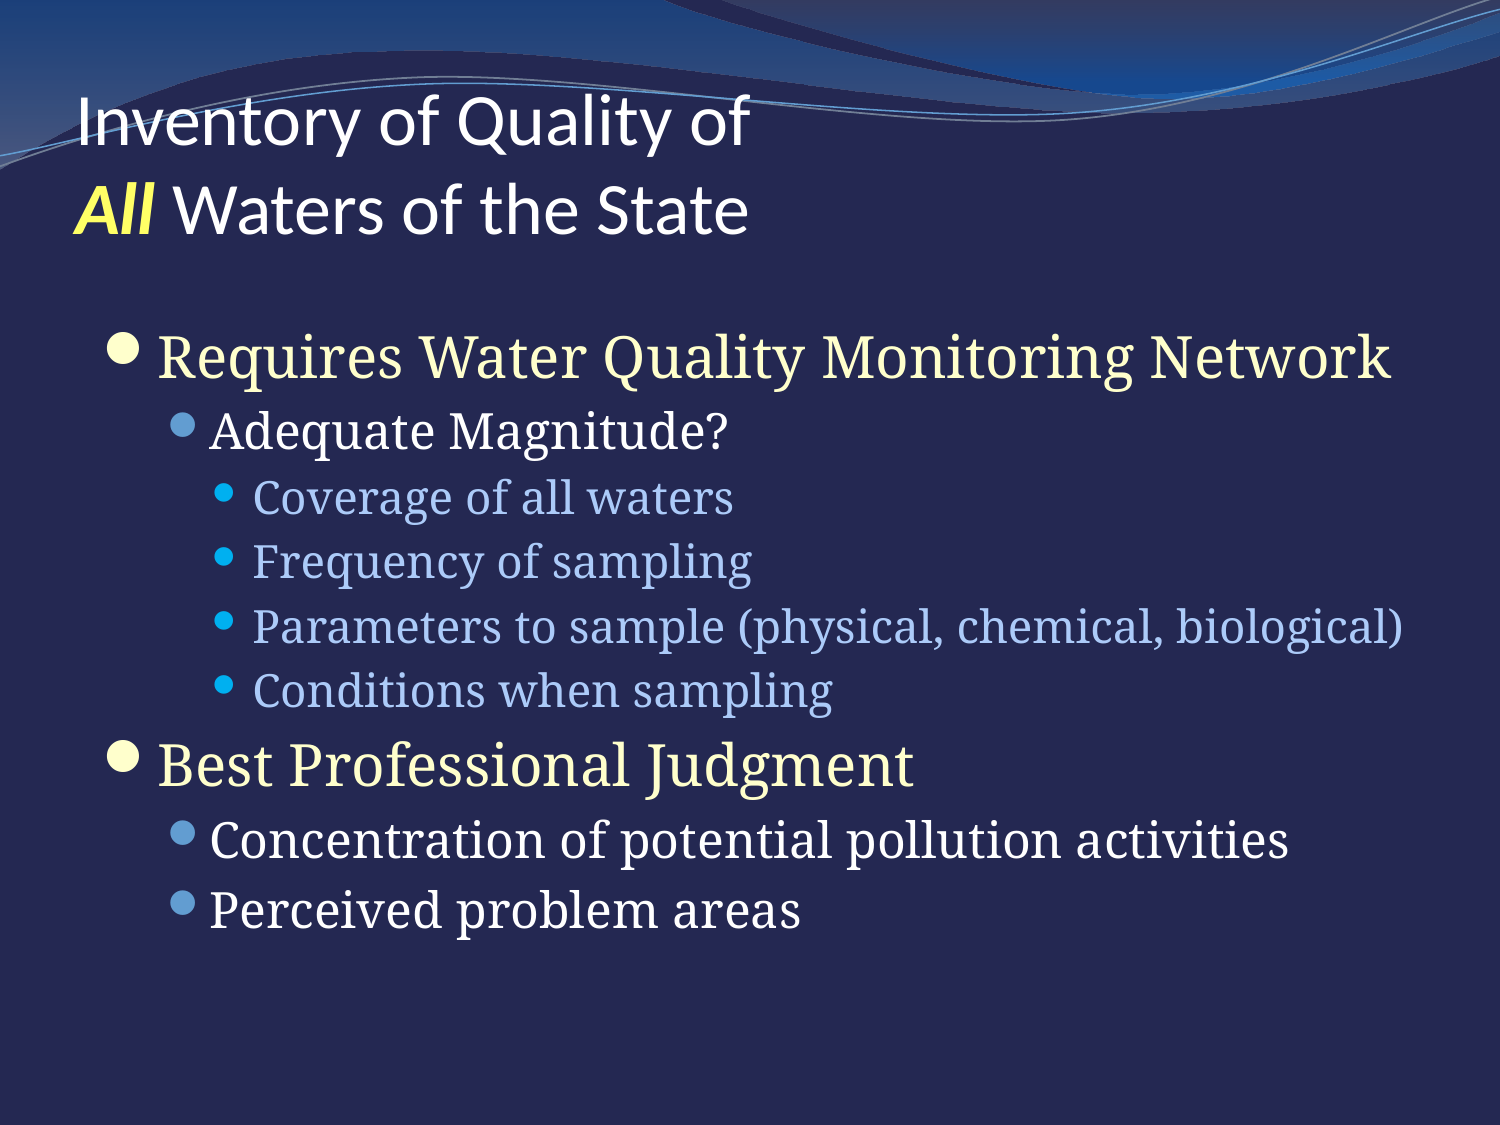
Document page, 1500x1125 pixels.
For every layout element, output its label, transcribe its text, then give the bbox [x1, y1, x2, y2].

title Inventory of Quality of All Waters of the State [75, 62, 1425, 250]
list Requires Water Quality Monitoring Network Adequate Magnitude? Coverage of all waters Frequency of sampling Parameters to sample (physical, chemical, biological) Conditions when sampling Best Professional Judgment Concentration of potential pollution activities Perceived problem areas [87, 312, 1426, 1038]
